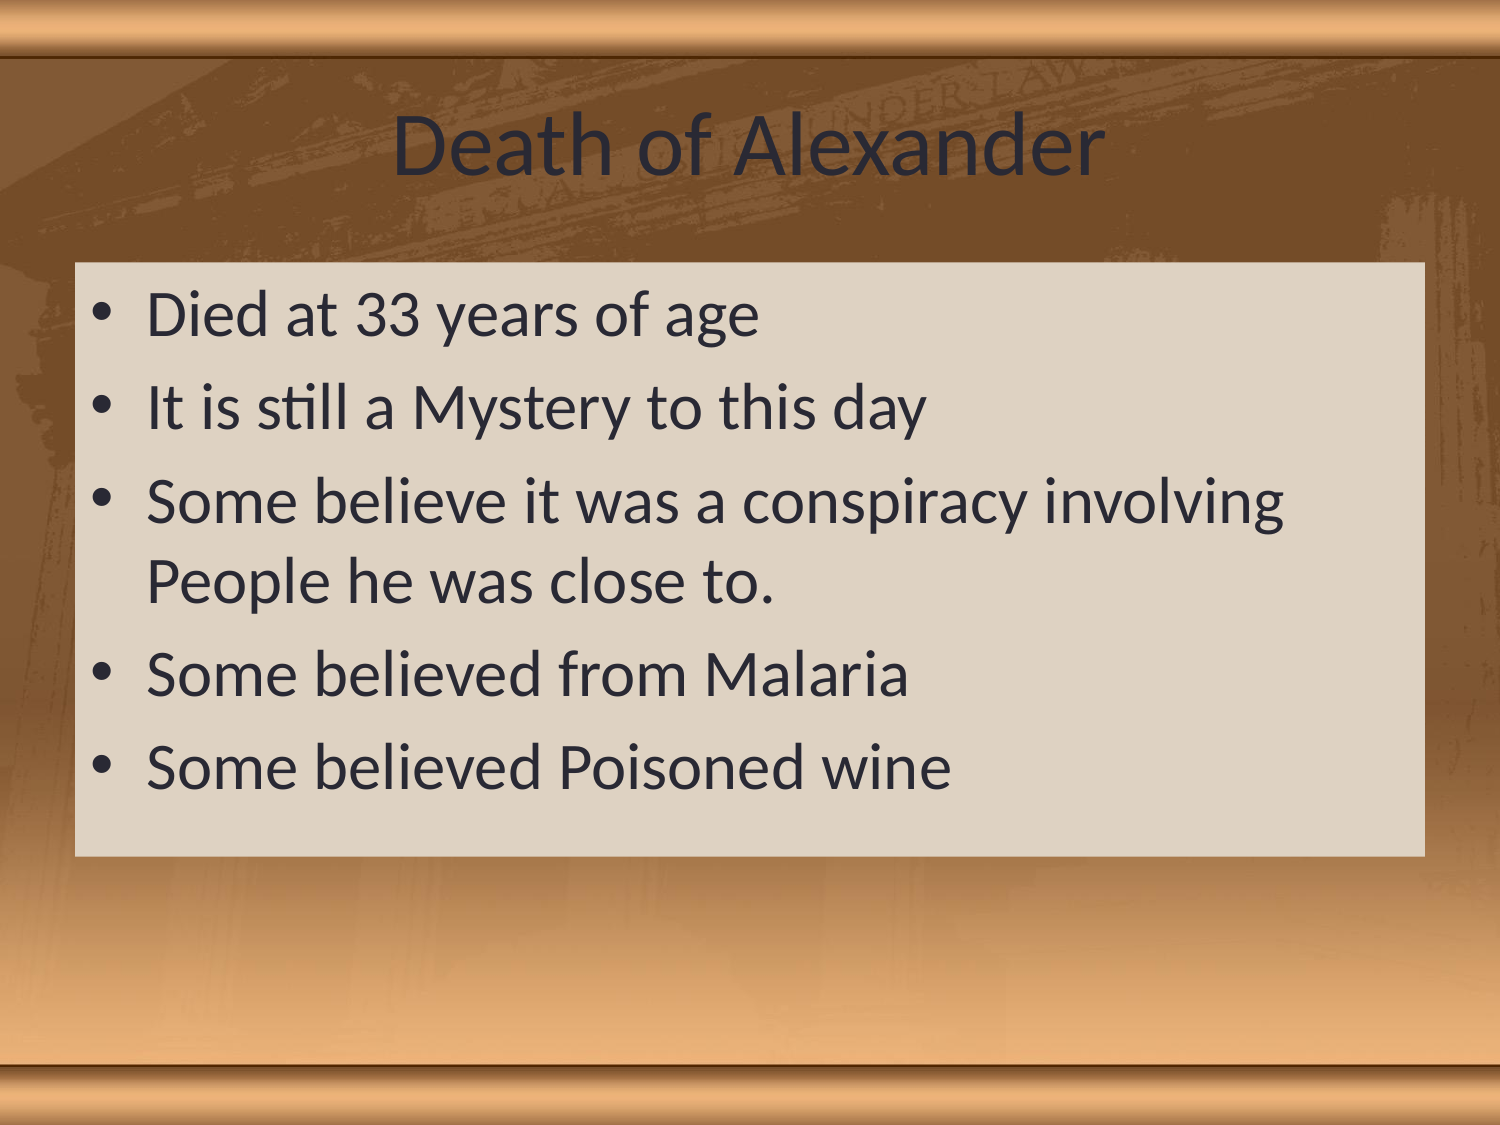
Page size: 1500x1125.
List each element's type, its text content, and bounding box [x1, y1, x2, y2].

list Died at 33 years of age It is still a Mystery to this day Some believe it was a conspiracy involving People he was close to. Some believed from Malaria Some believed Poisoned wine [75, 262, 1425, 857]
title Death of Alexander [75, 45, 1425, 233]
picture [0, 0, 1500, 1125]
